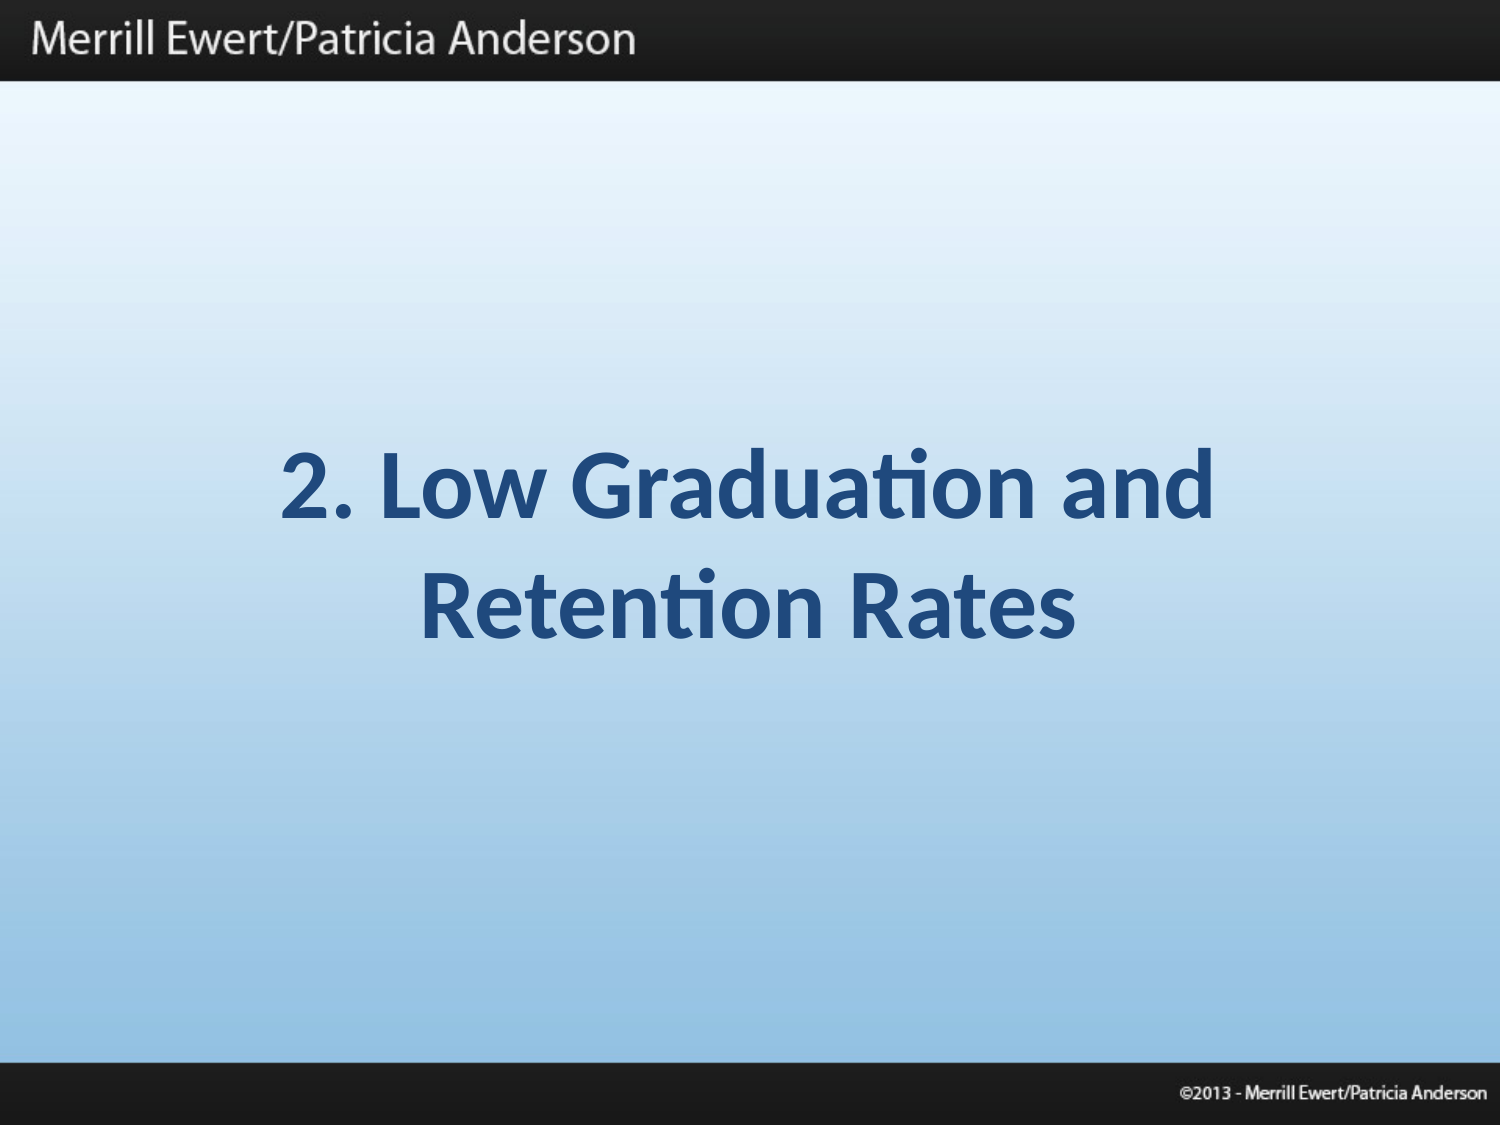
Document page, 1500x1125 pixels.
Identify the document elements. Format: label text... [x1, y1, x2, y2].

picture [0, 0, 1500, 1125]
text_box 2. Low Graduation and Retention Rates [85, 310, 1413, 666]
